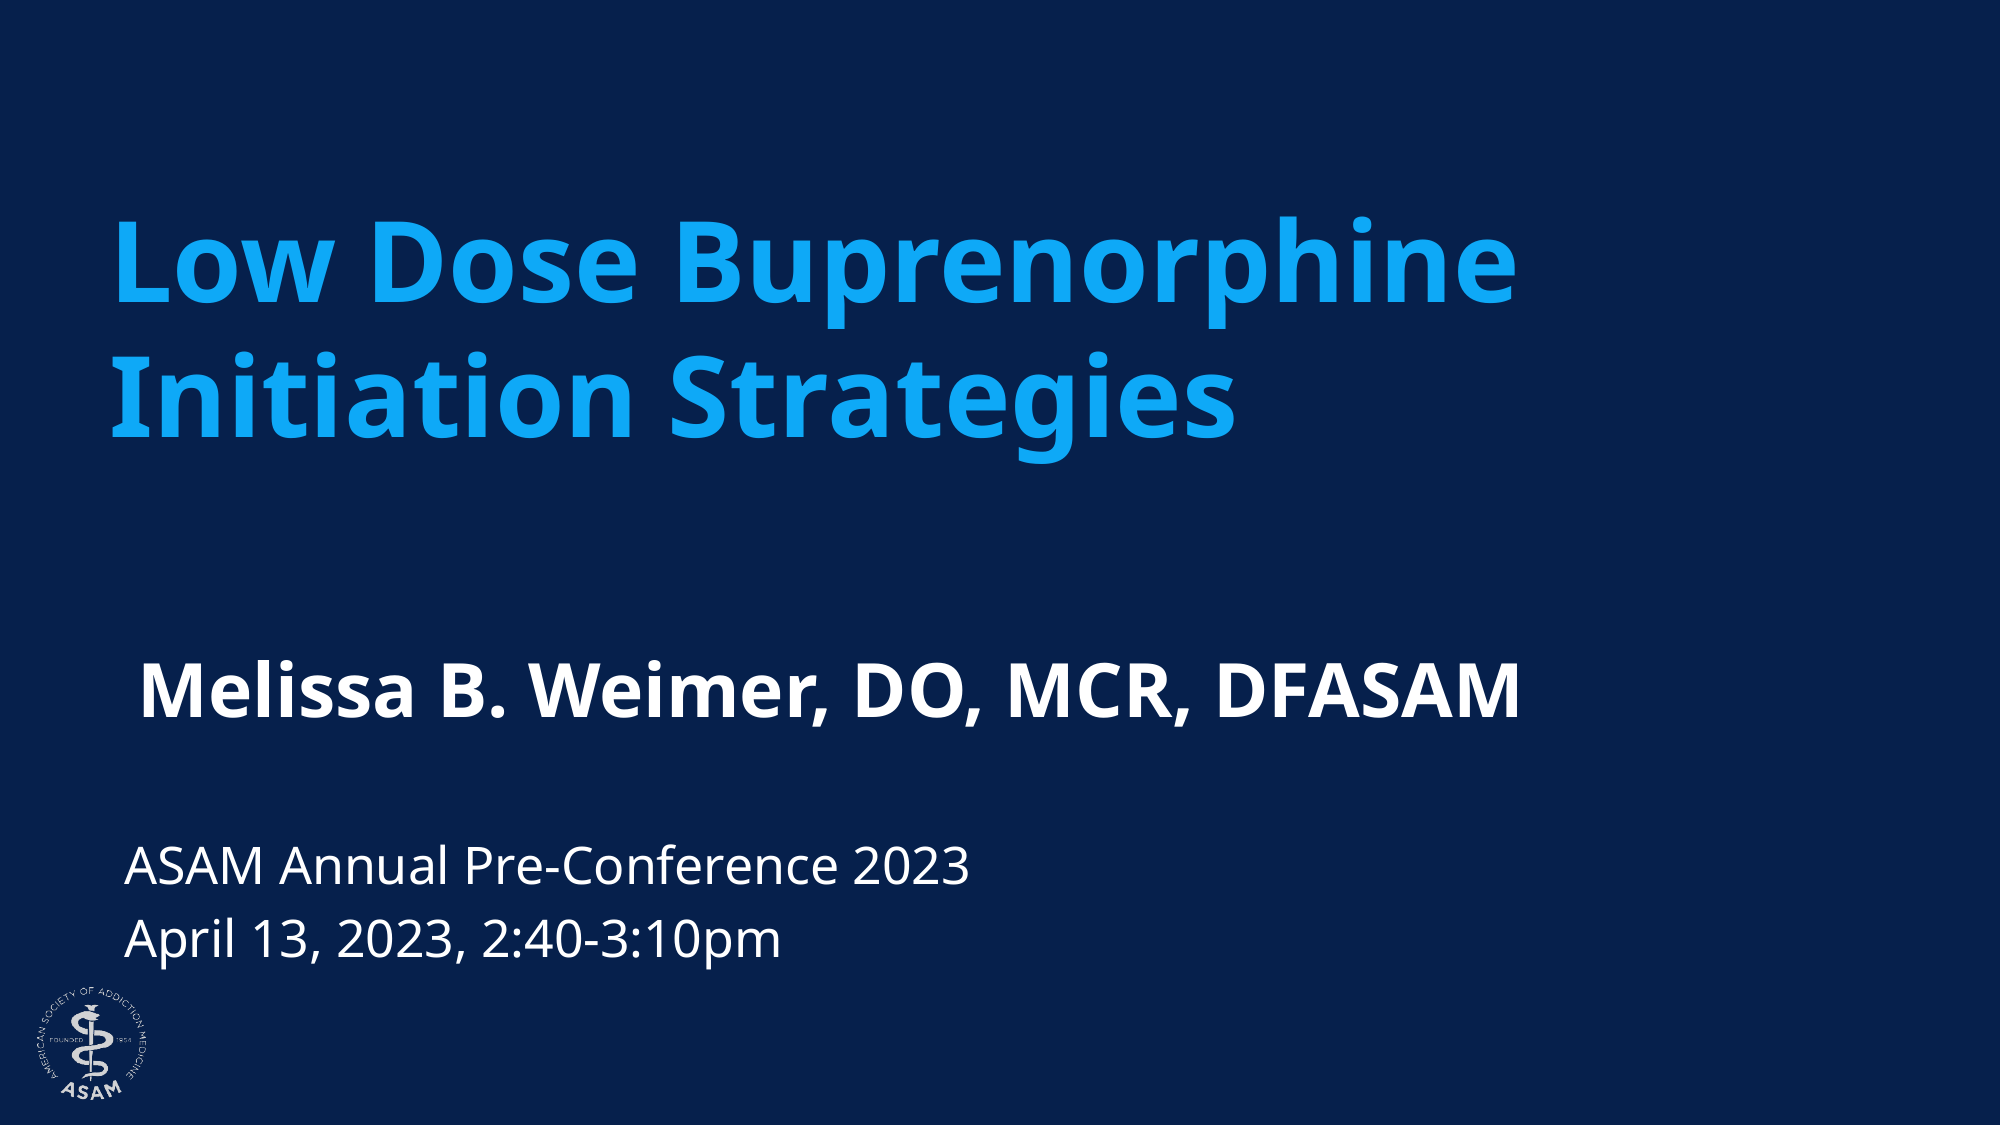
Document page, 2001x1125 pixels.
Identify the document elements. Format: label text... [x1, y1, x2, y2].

title Low Dose Buprenorphine Initiation Strategies [109, 62, 1910, 588]
subtitle Melissa B. Weimer, DO, MCR, DFASAM [137, 587, 1938, 788]
picture [37, 987, 146, 1100]
list ASAM Annual Pre-Conference 2023 April 13, 2023, 2:40-3:10pm [109, 825, 1910, 975]
